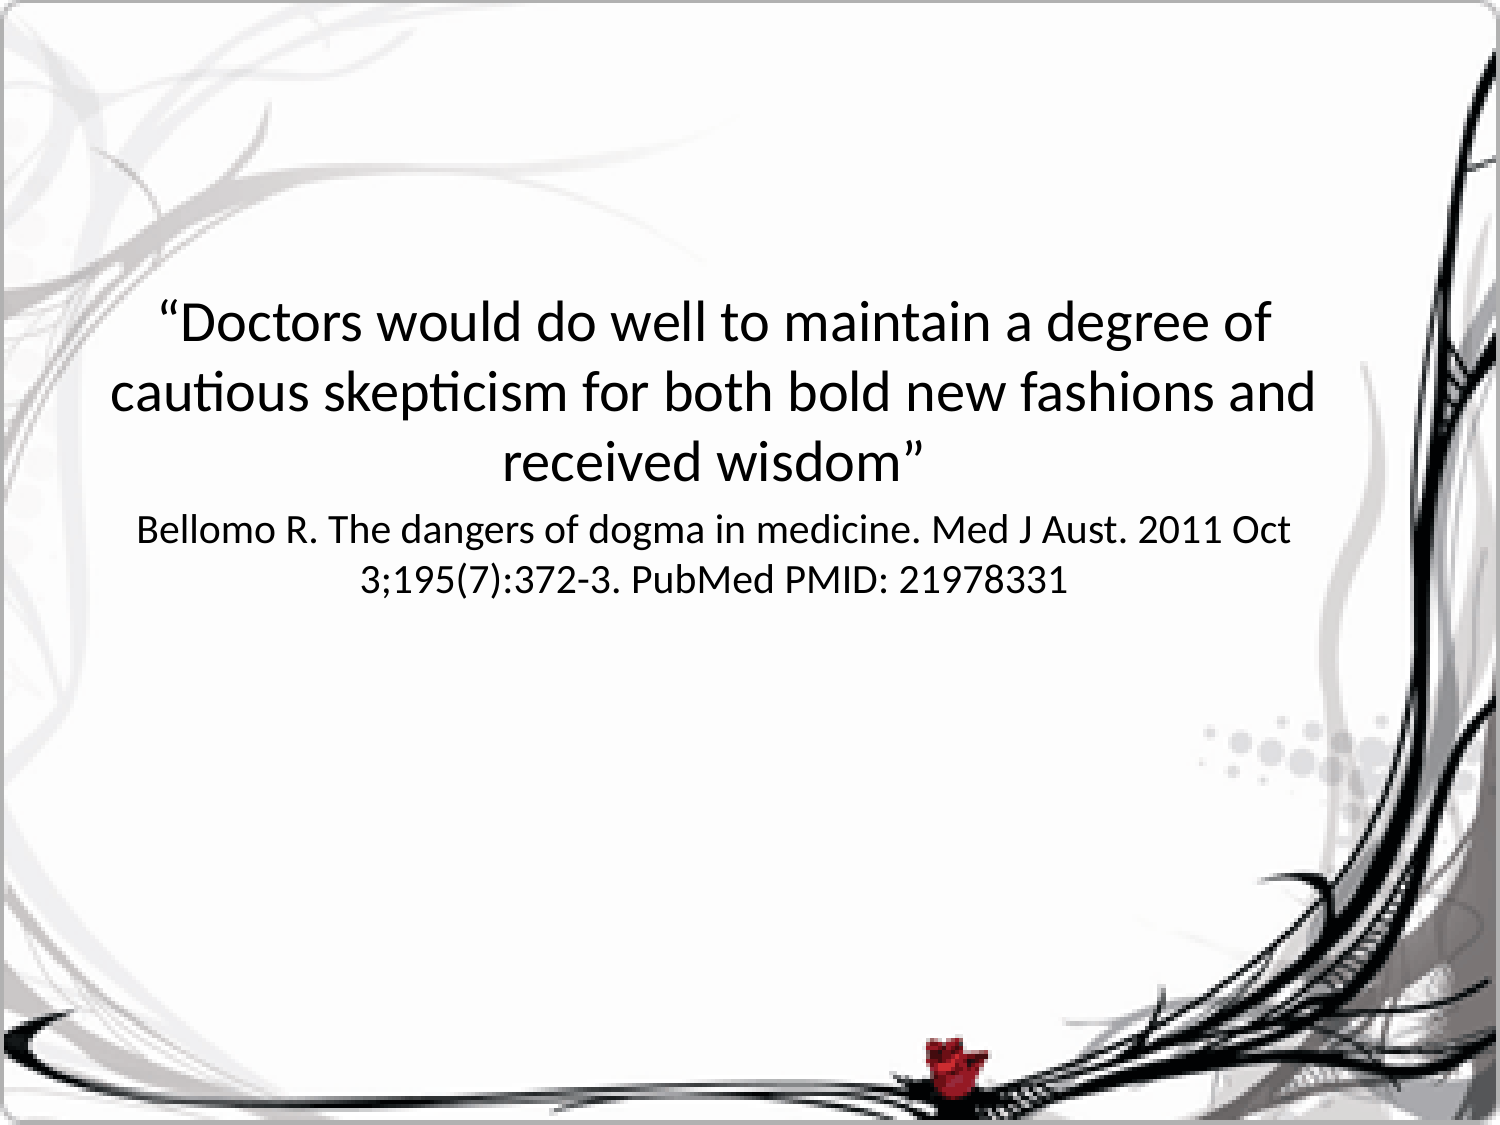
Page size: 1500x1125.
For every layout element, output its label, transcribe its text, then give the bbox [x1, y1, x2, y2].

list “Doctors would do well to maintain a degree of cautious skepticism for both bold new fashions and received wisdom” Bellomo R. The dangers of dogma in medicine. Med J Aust. 2011 Oct 3;195(7):372-3. PubMed PMID: 21978331 [2, 30, 1352, 1059]
picture [0, 0, 1500, 1125]
